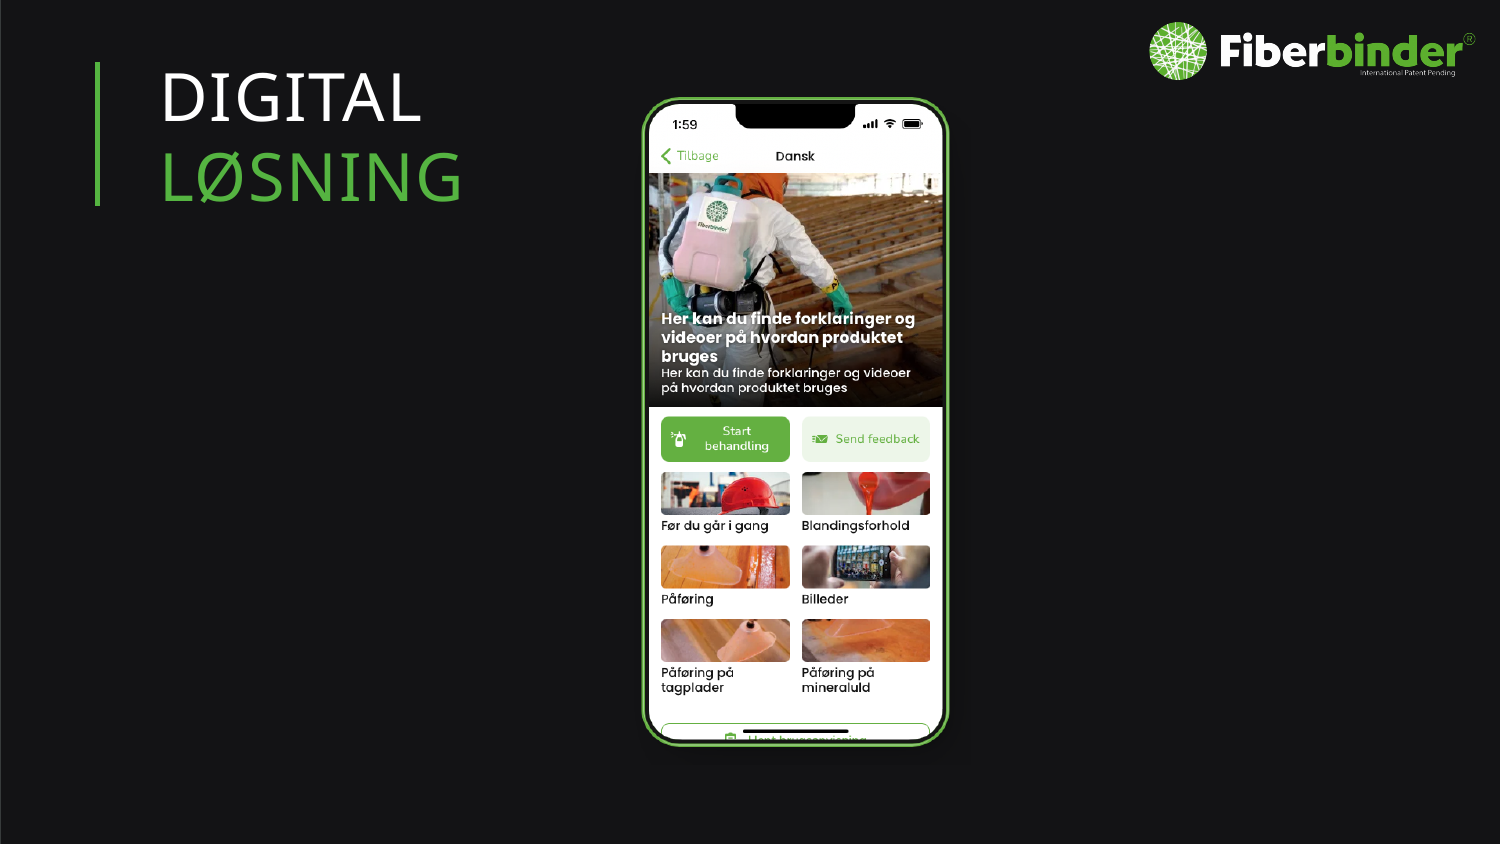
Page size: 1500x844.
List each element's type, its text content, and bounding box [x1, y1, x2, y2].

picture [631, 78, 971, 765]
text_box DIGITAL LØSNING [159, 54, 1403, 215]
picture [1136, 9, 1479, 93]
text_box [0, 0, 1500, 844]
